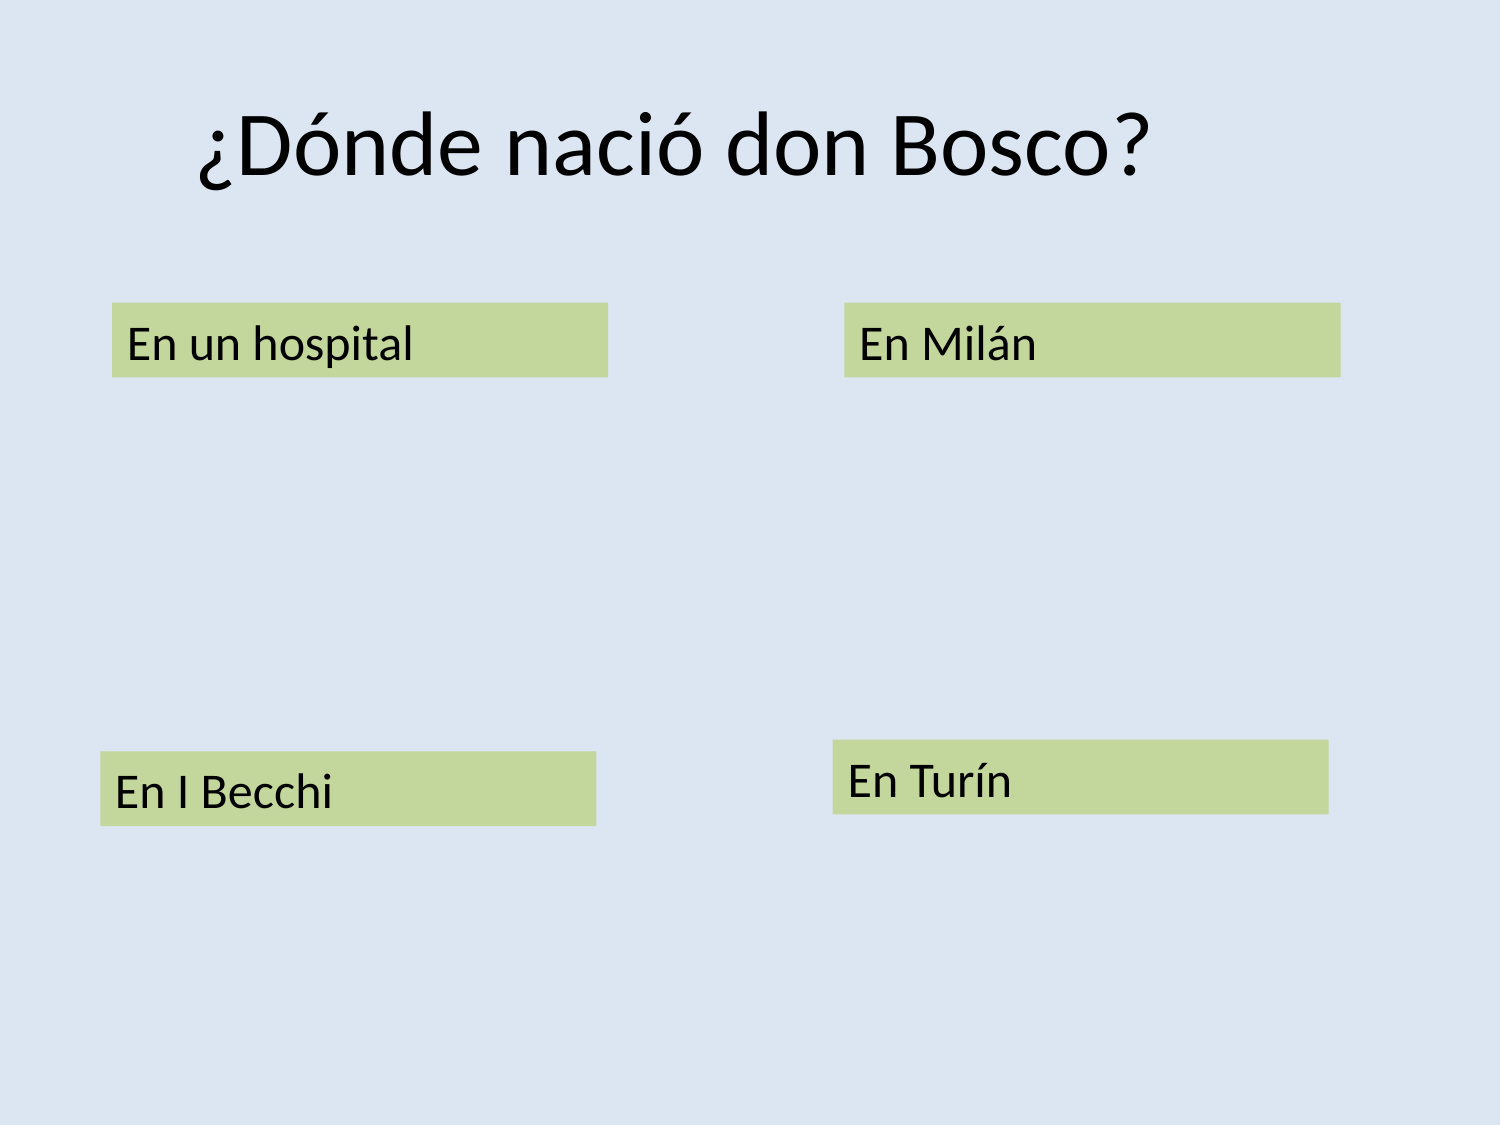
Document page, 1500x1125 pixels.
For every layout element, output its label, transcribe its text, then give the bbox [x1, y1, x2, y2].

text_box En I Becchi [100, 751, 597, 827]
title ¿Dónde nació don Bosco? [0, 45, 1350, 233]
text_box En Milán [844, 302, 1341, 378]
text_box En un hospital [112, 302, 609, 378]
text_box En Turín [832, 739, 1329, 815]
